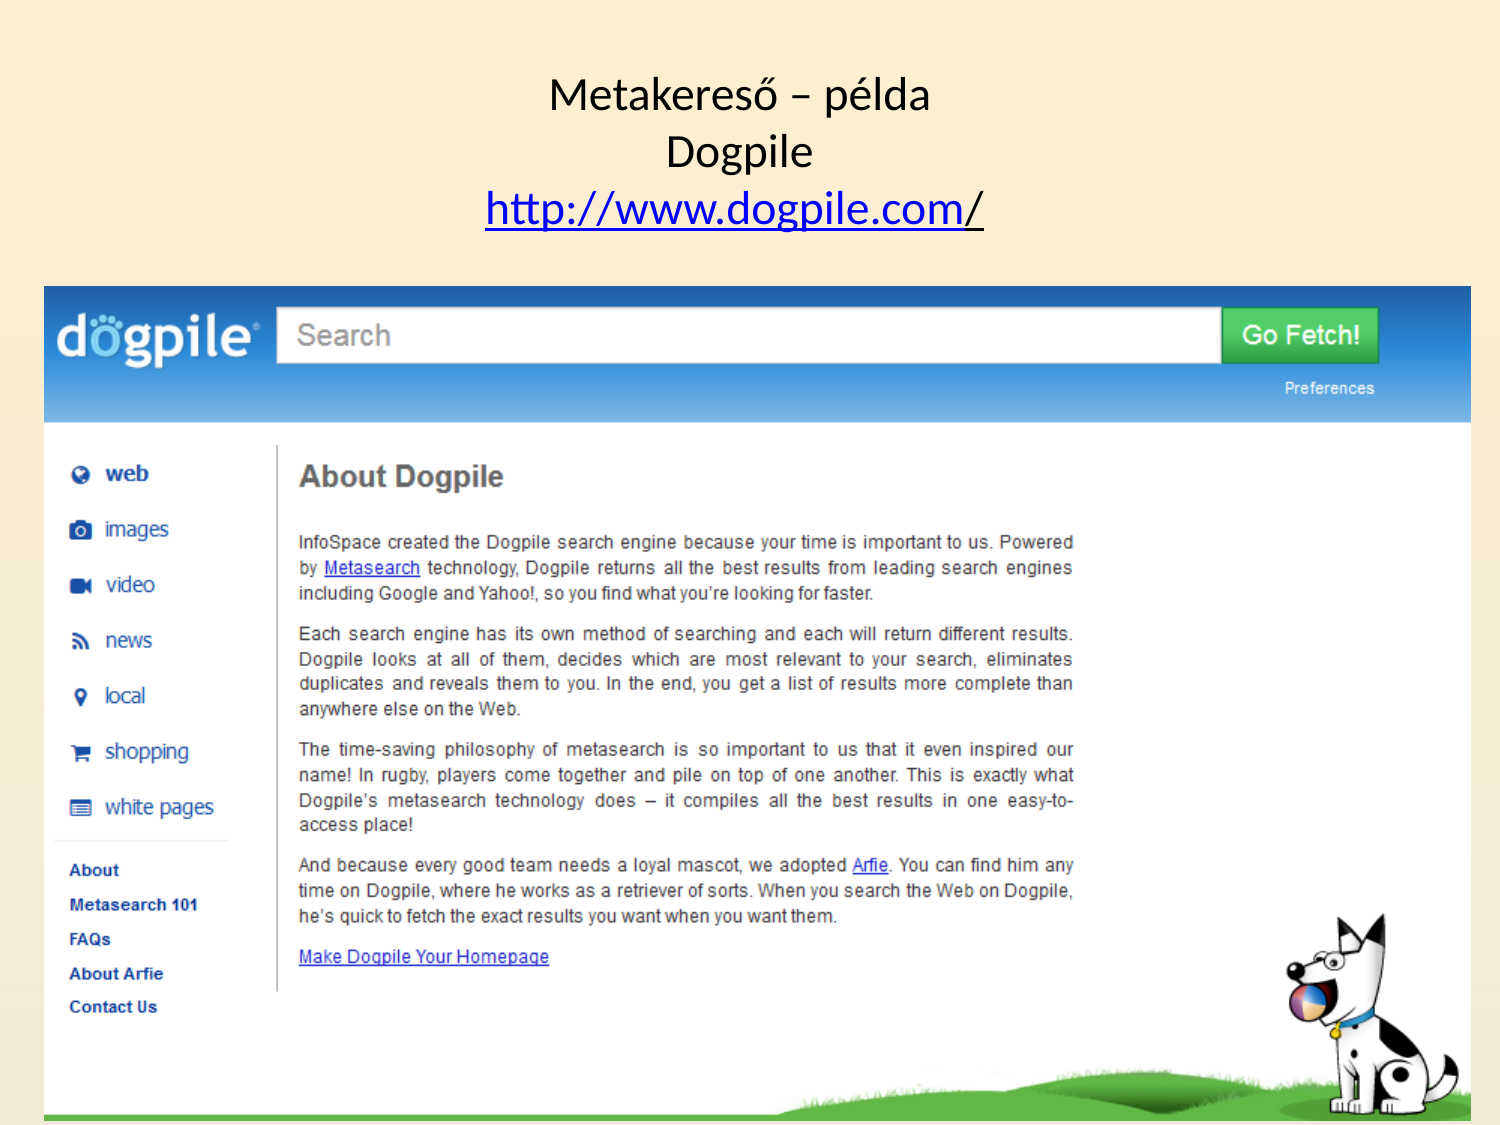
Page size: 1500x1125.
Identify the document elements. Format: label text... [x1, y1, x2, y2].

picture [44, 286, 1471, 1121]
title Metakereső – példa Dogpile http://www.dogpile.com/ [64, 54, 1415, 243]
